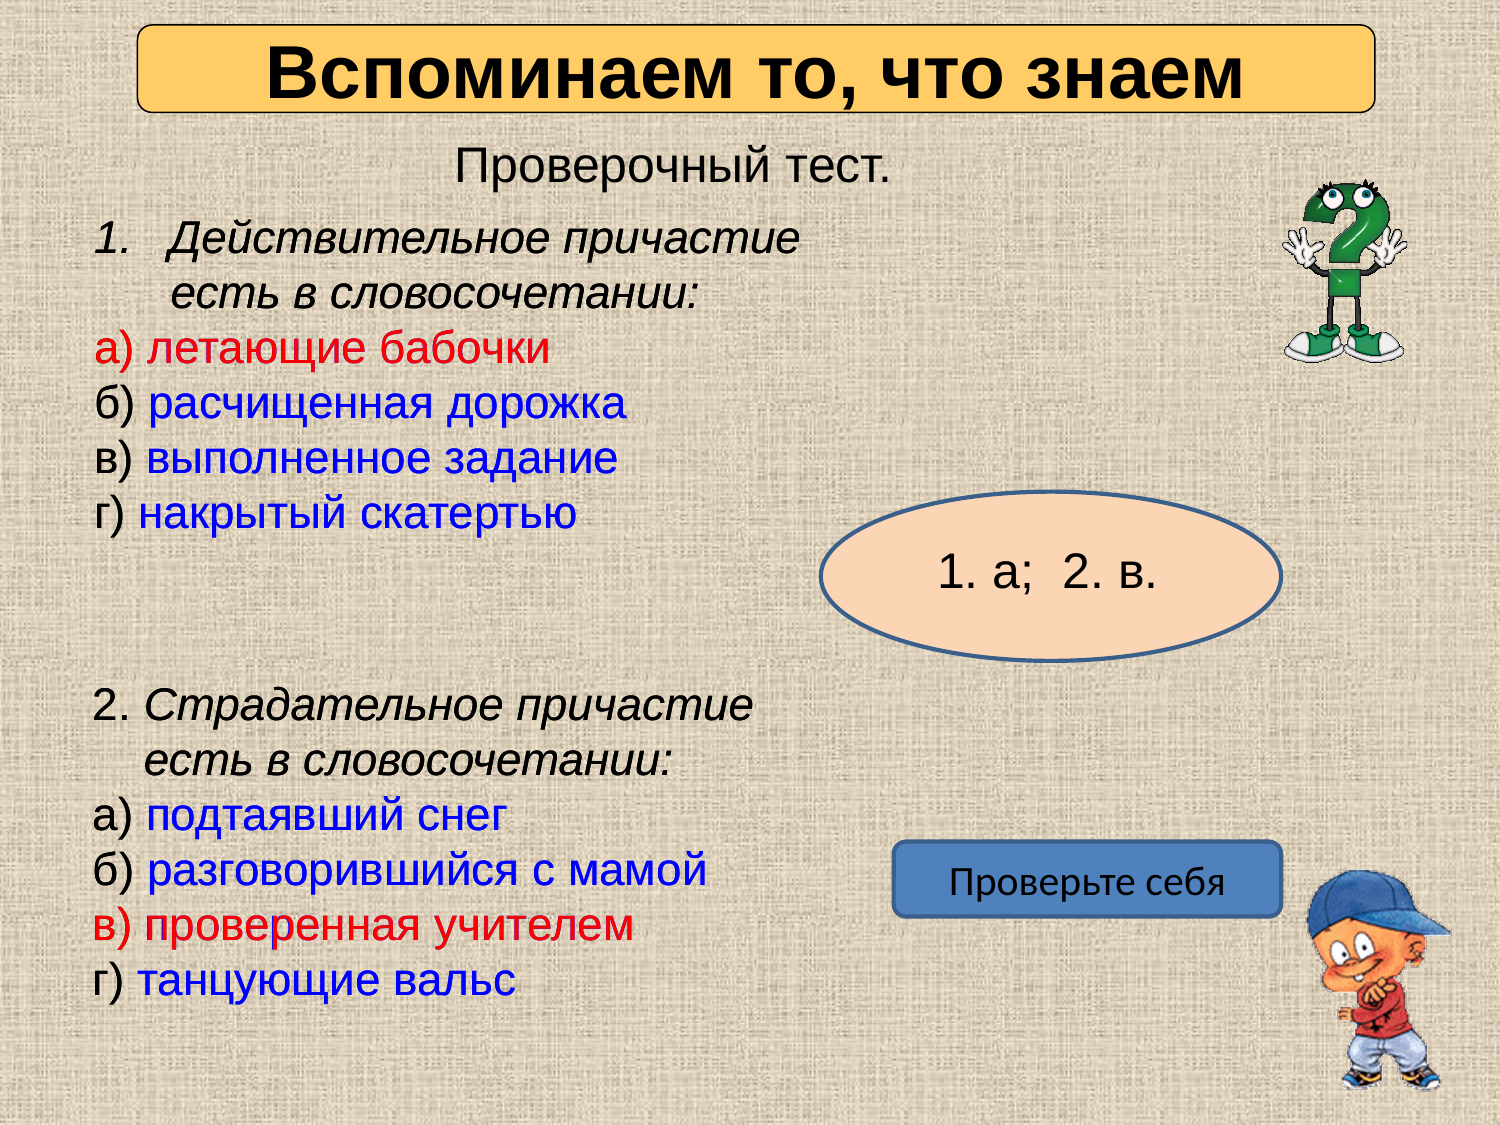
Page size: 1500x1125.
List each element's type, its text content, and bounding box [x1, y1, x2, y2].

text_box 1. а; 2. в. [922, 530, 1298, 606]
text_box [818, 489, 1270, 663]
text_box 2. Страдательное причастие есть в словосочетании: а) подтаявший снег б) разговорившийся с мамой в) проверенная учителем г) танцующие вальс [78, 667, 783, 1012]
text_box Проверочный тест. [439, 124, 908, 200]
text_box Проверьте себя [891, 839, 1284, 919]
picture [0, 0, 1500, 1125]
text_box Действительное причастие есть в словосочетании: а) летающие бабочки б) расчищенная дорожка в) выполненное задание г) накрытый скатертью [79, 200, 829, 546]
text_box Вспоминаем то, что знаем [137, 24, 1375, 113]
